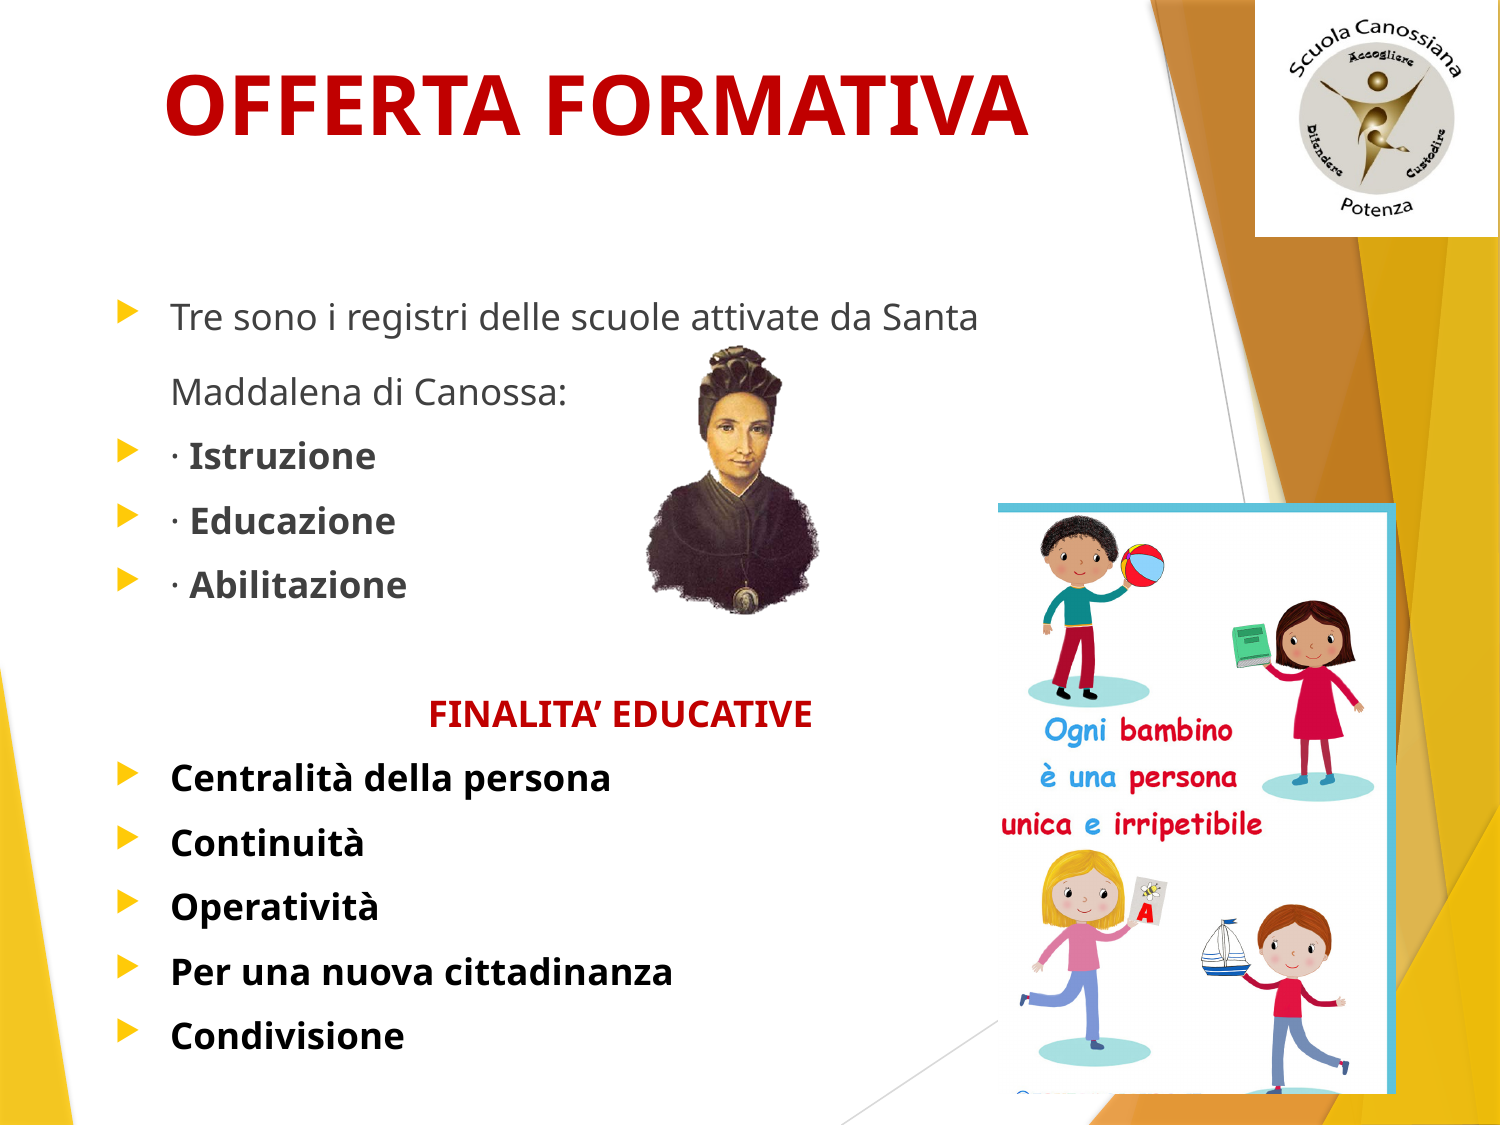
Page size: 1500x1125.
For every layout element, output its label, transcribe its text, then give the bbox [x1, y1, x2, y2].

picture [619, 337, 846, 637]
picture [997, 502, 1397, 1095]
picture [1255, 0, 1499, 237]
list Tre sono i registri delle scuole attivate da Santa Maddalena di Canossa: · Istruzione · Educazione · Abilitazione FINALITA’ EDUCATIVE Centralità della persona Continuità Operatività Per una nuova cittadinanza Condivisione [99, 255, 1142, 1071]
title OFFERTA FORMATIVA [147, 44, 1189, 209]
